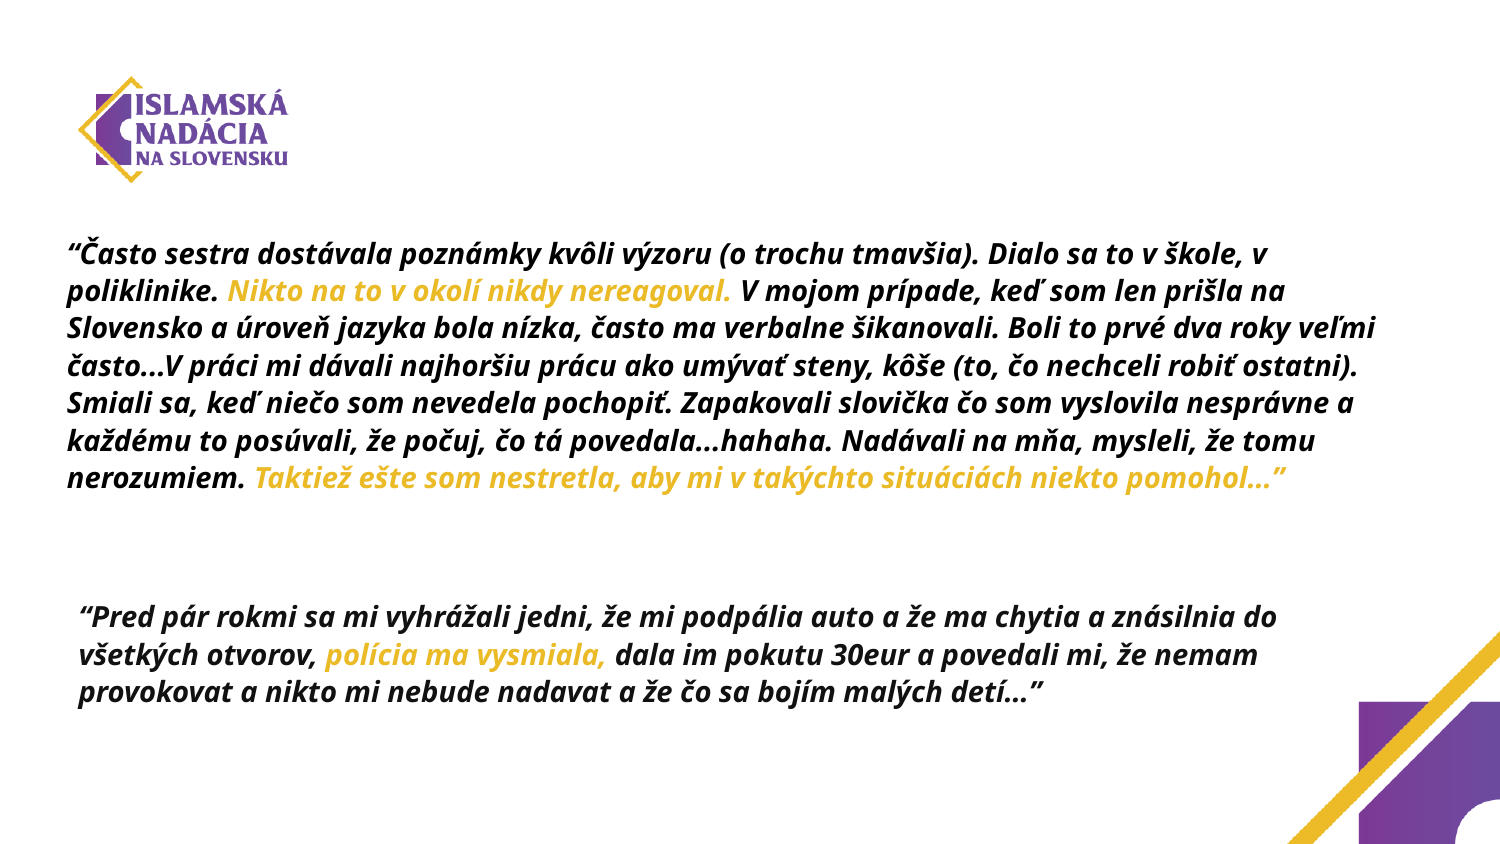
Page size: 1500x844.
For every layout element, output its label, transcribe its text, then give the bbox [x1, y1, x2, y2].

picture [0, 0, 1500, 844]
text_box “Pred pár rokmi sa mi vyhrážali jedni, že mi podpália auto a že ma chytia a znásilnia do všetkých otvorov, polícia ma vysmiala, dala im pokutu 30eur a povedali mi, že nemam provokovat a nikto mi nebude nadavat a že čo sa bojím malých detí…” [63, 580, 1395, 724]
text_box “Často sestra dostávala poznámky kvôli výzoru (o trochu tmavšia). Dialo sa to v škole, v poliklinike. Nikto na to v okolí nikdy nereagoval. V mojom prípade, keď som len prišla na Slovensko a úroveň jazyka bola nízka, často ma verbalne šikanovali. Boli to prvé dva roky veľmi často...V práci mi dávali najhoršiu prácu ako umývať steny, kôše (to, čo nechceli robiť ostatni). Smiali sa, keď niečo som nevedela pochopiť. Zapakovali slovička čo som vyslovila nesprávne a každému to posúvali, že počuj, čo tá povedala...hahaha. Nadávali na mňa, mysleli, že tomu nerozumiem. Taktiež ešte som nestretla, aby mi v takýchto situáciách niekto pomohol…” [51, 217, 1395, 510]
